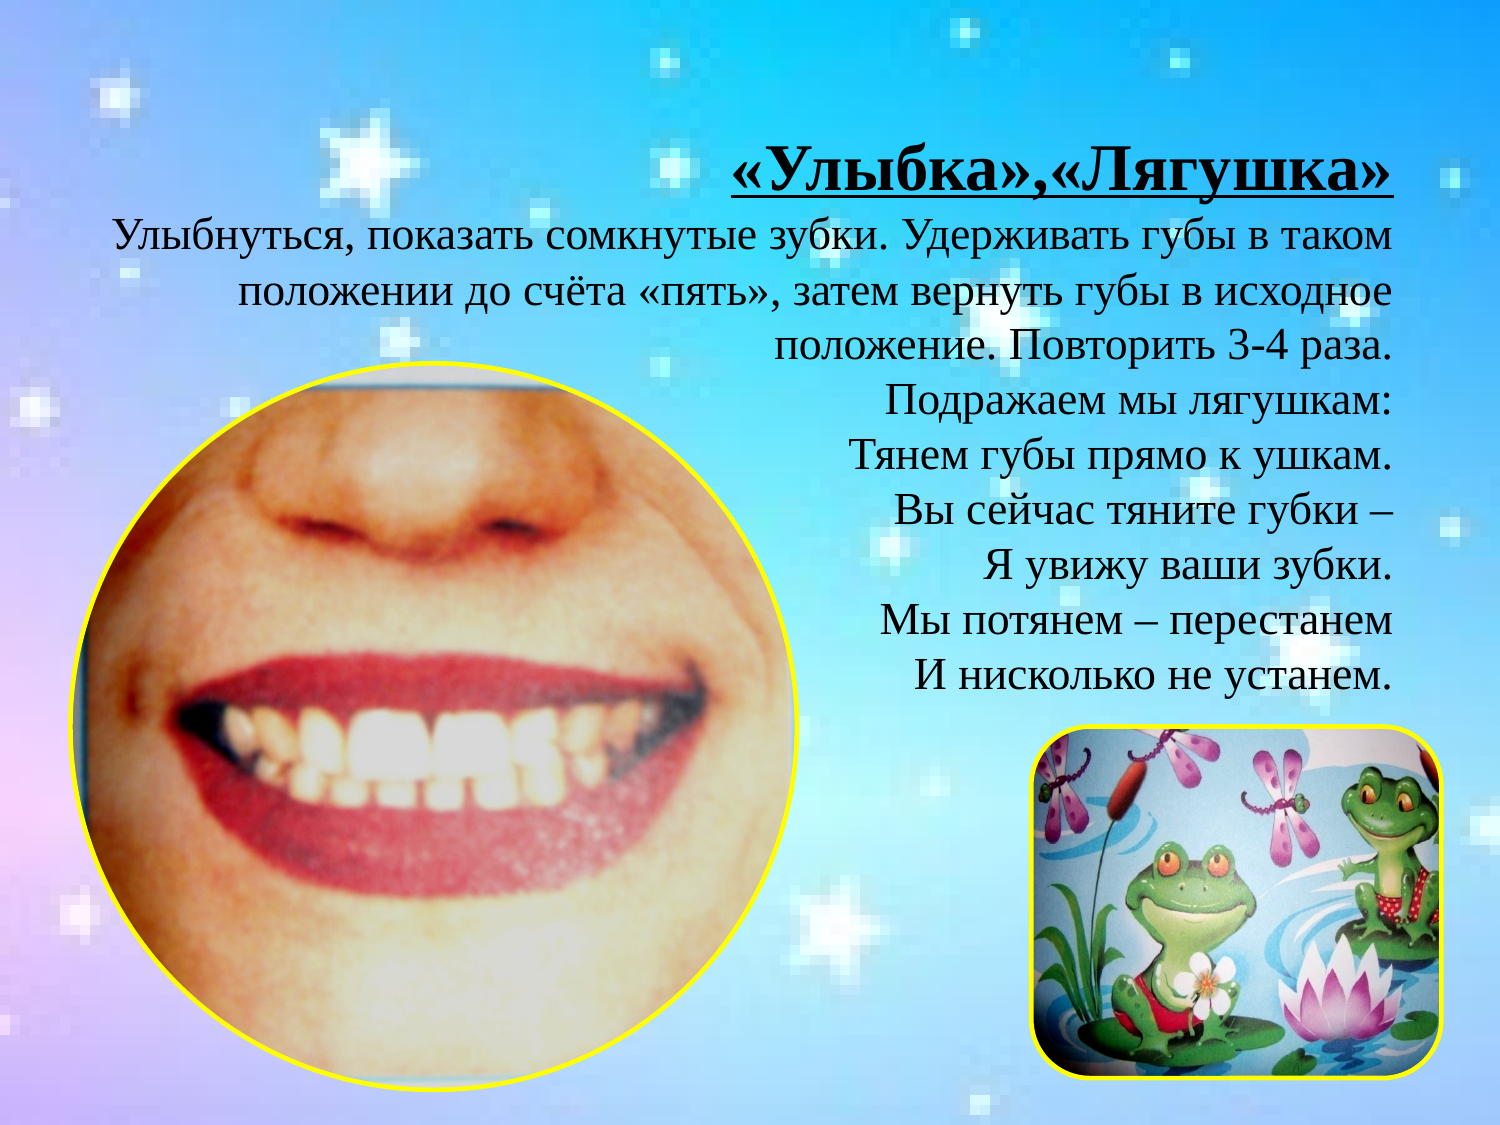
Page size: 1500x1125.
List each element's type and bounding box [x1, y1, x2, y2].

picture [1031, 726, 1442, 1079]
picture [70, 363, 798, 1091]
list [0, 0, 1500, 1125]
